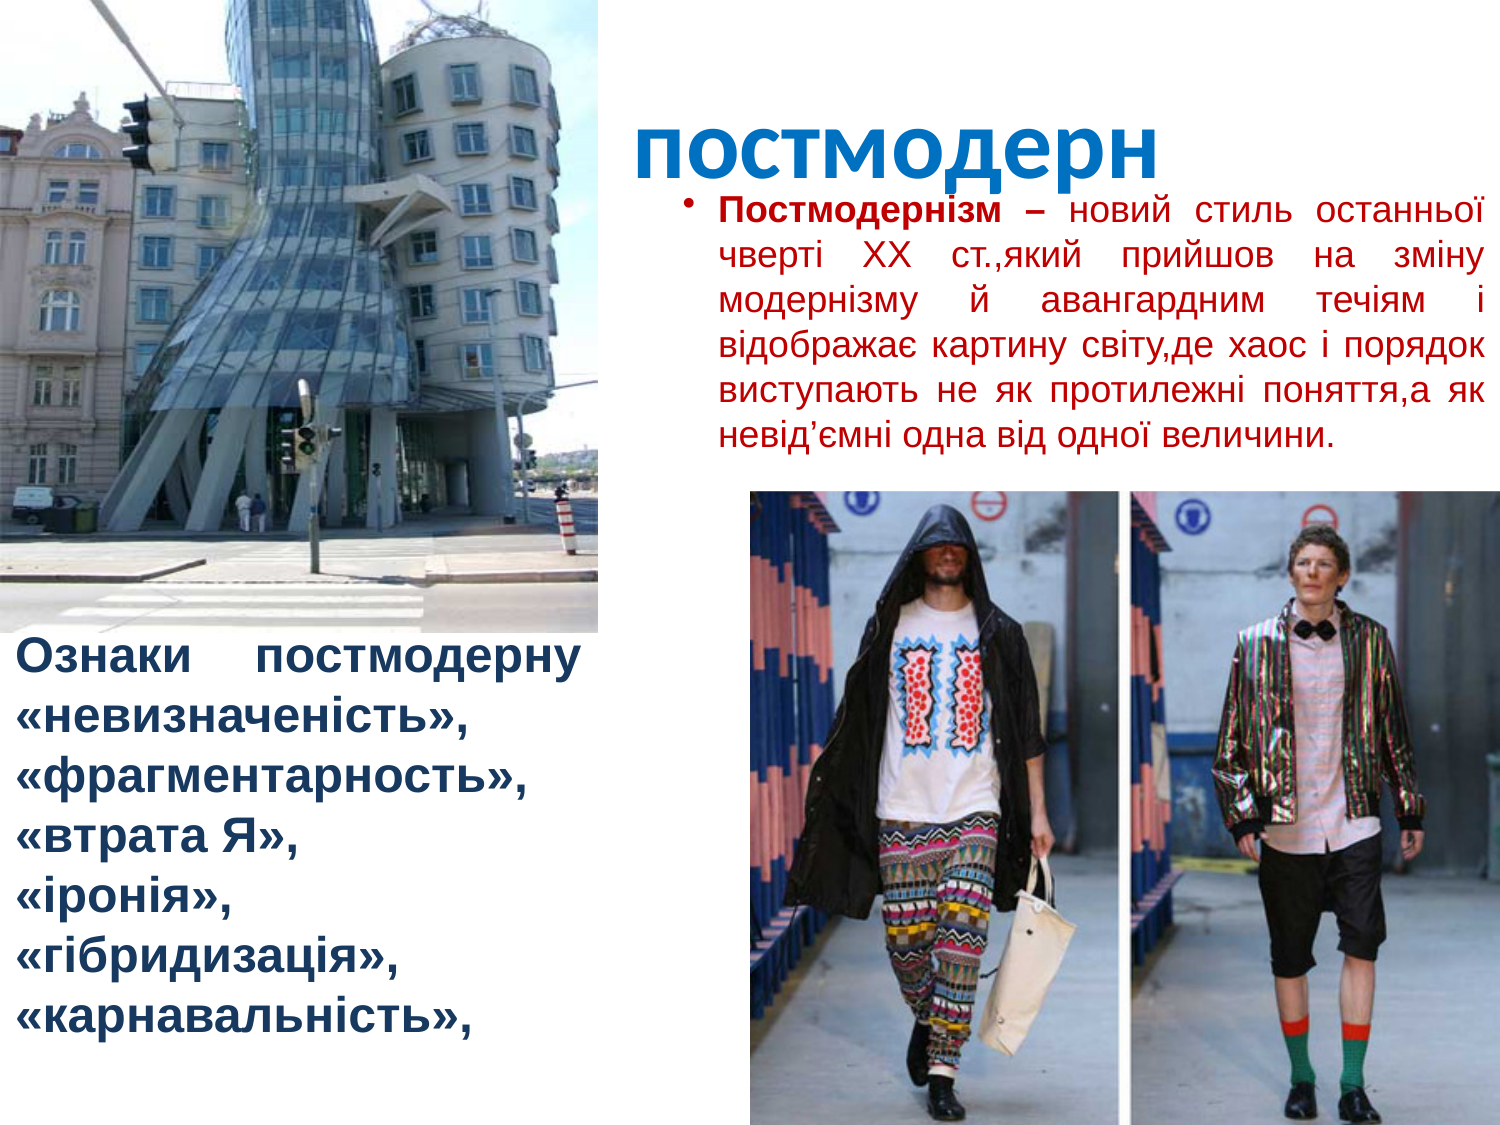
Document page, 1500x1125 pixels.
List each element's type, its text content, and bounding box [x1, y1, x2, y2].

picture [0, 0, 598, 633]
title По постмодерн [602, 44, 1426, 233]
text_box Постмодернізм – новий стиль останньої чверті ХХ ст.,який прийшов на зміну модернізму й авангардним течіям і відображає картину світу,де хаос і порядок виступають не як протилежні поняття,а як невід’ємні одна від одної величини. [667, 177, 1500, 463]
list Ознаки постмодерну «невизначеність», «фрагментарность», «втрата Я», «іронія», «гібридизація», «карнавальність», [0, 641, 597, 1125]
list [749, 491, 1500, 1125]
